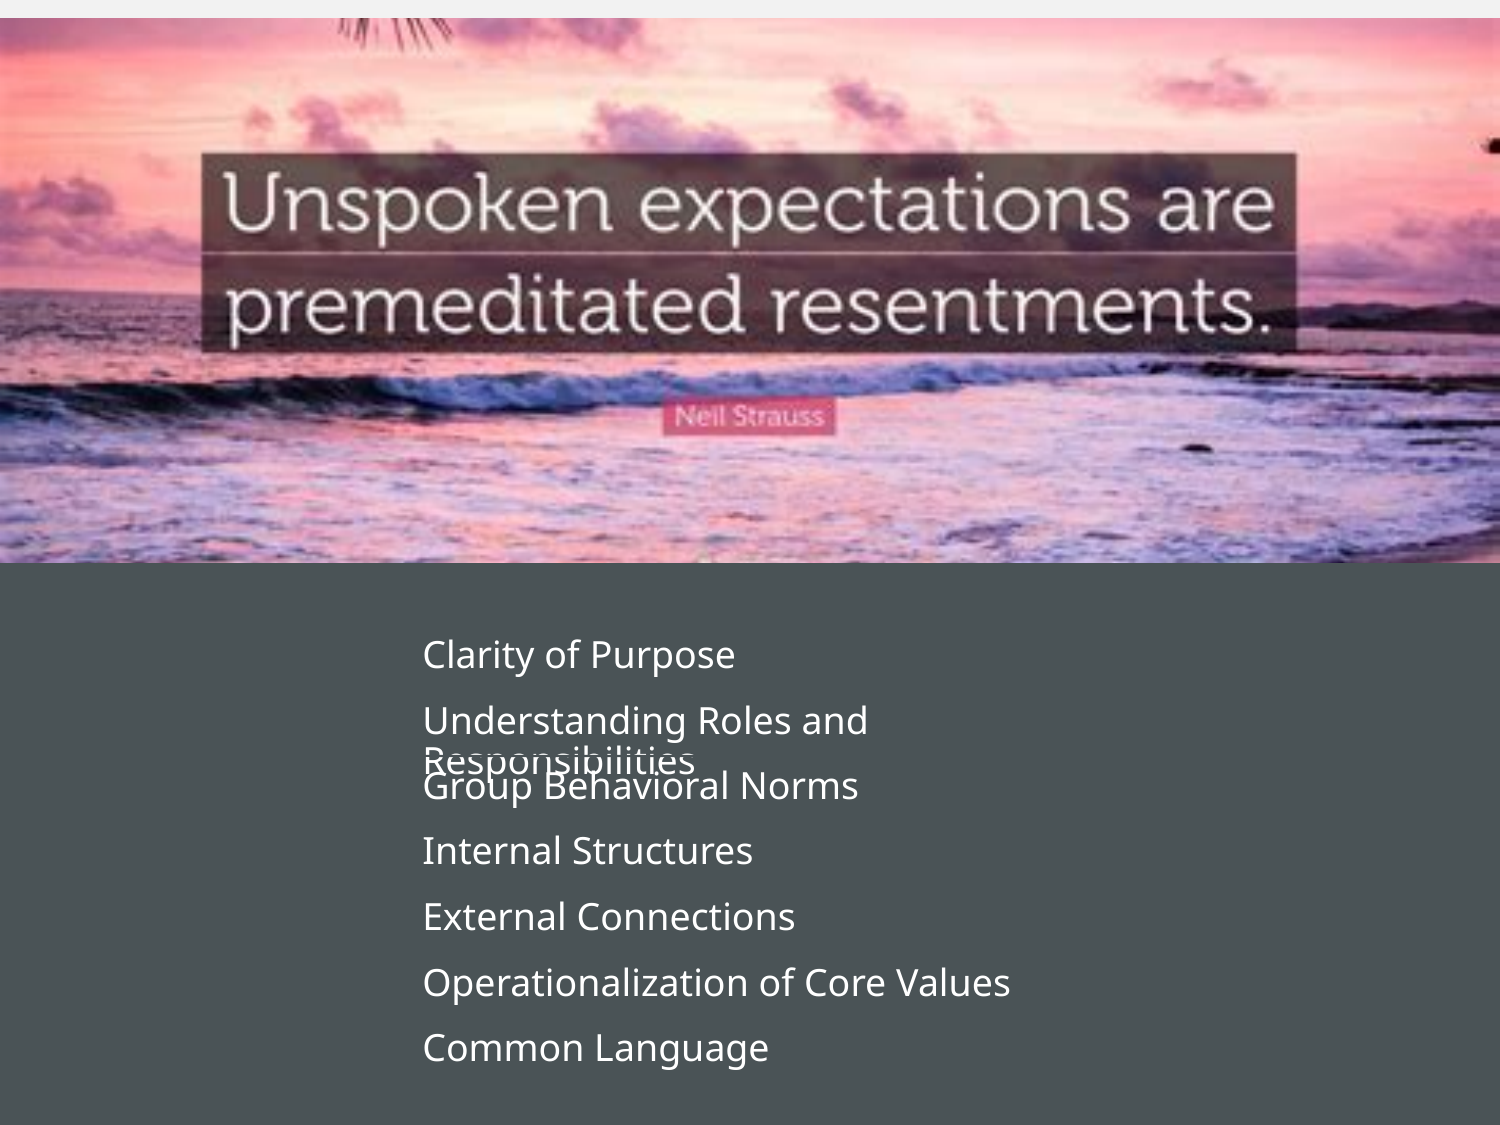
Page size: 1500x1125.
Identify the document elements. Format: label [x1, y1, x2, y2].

list [411, 624, 1137, 1084]
text_box [0, 563, 1500, 1125]
picture [0, 18, 1500, 563]
text_box [0, 0, 1500, 18]
